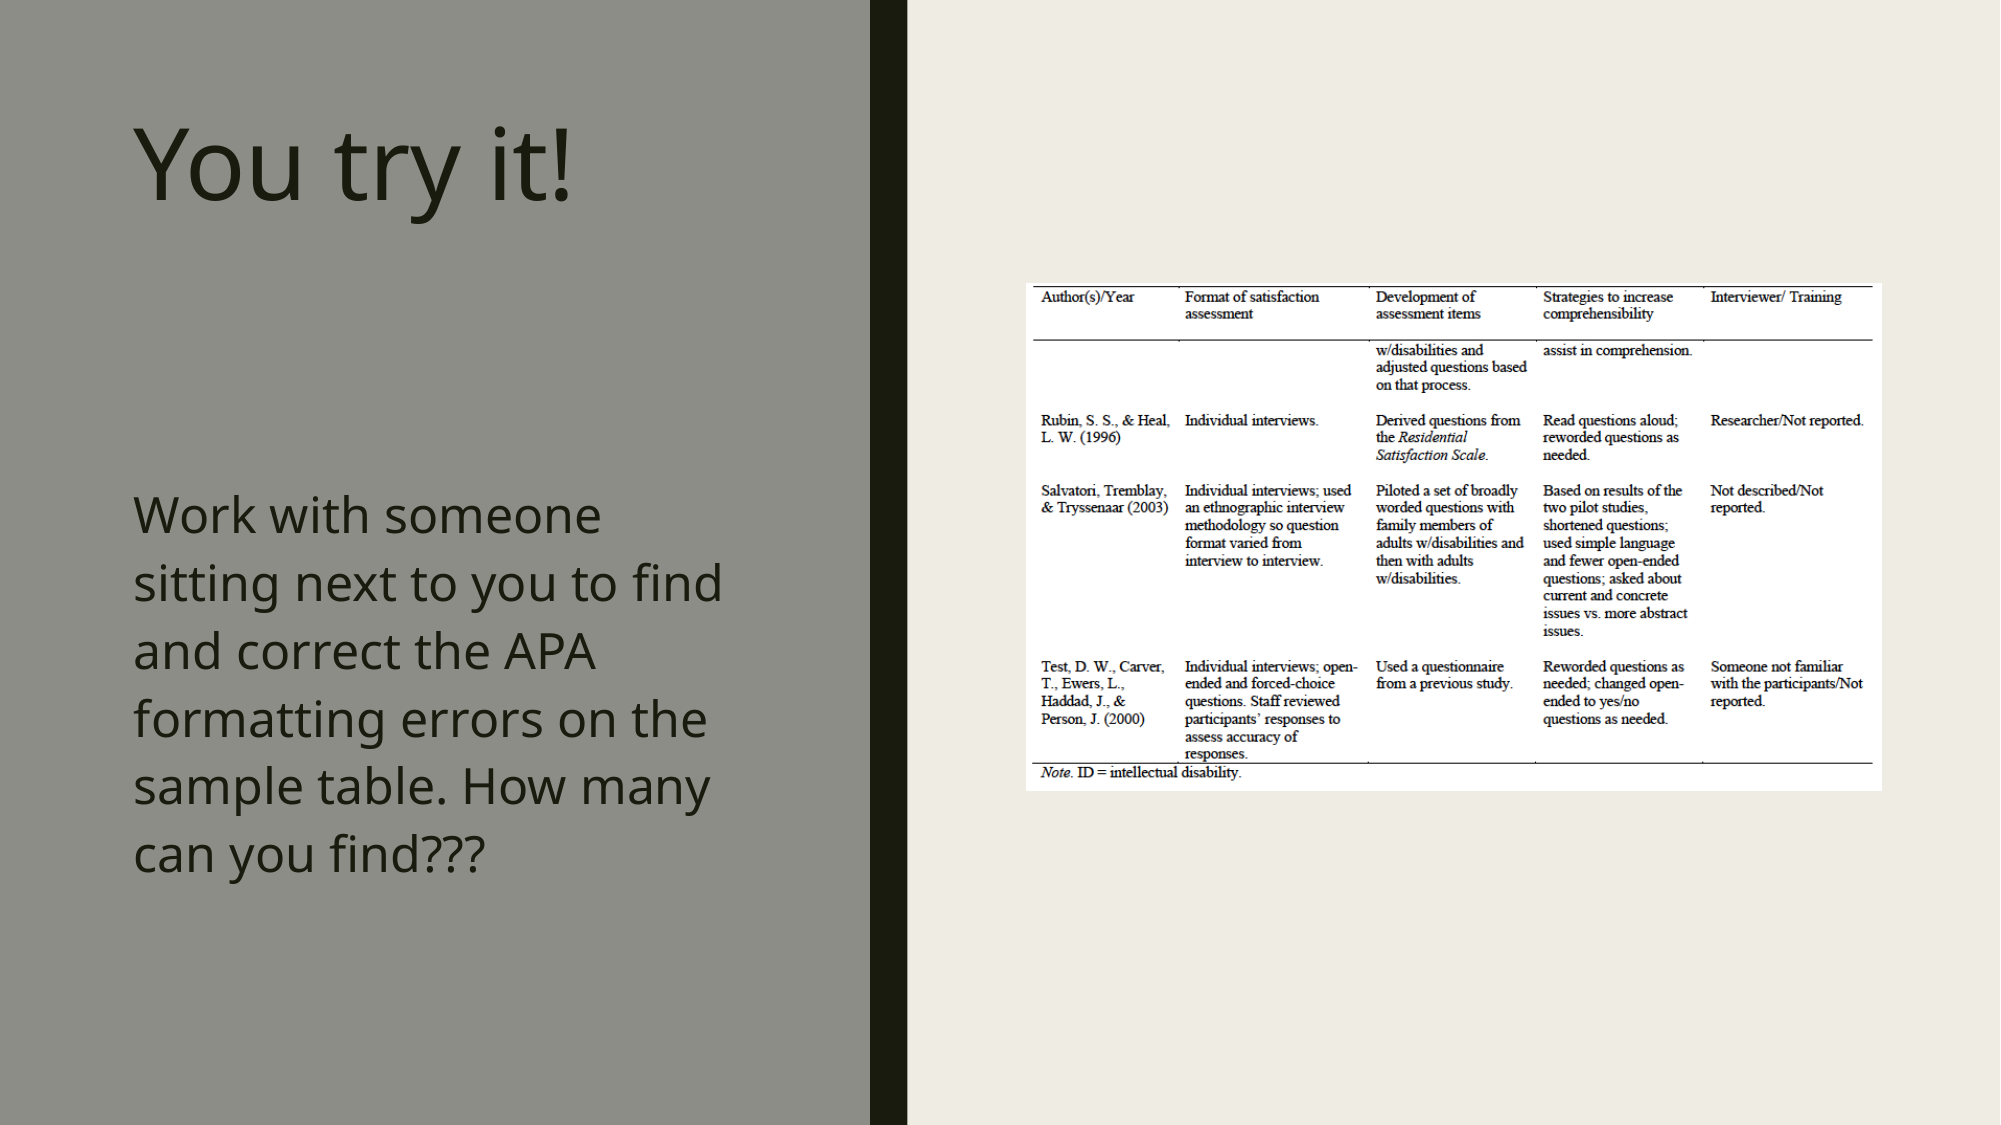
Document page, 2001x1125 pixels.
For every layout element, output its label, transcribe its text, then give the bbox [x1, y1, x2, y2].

list Work with someone sitting next to you to find and correct the APA formatting errors on the sample table. How many can you find??? [118, 468, 752, 963]
title You try it! [118, 112, 752, 467]
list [1026, 112, 1882, 962]
